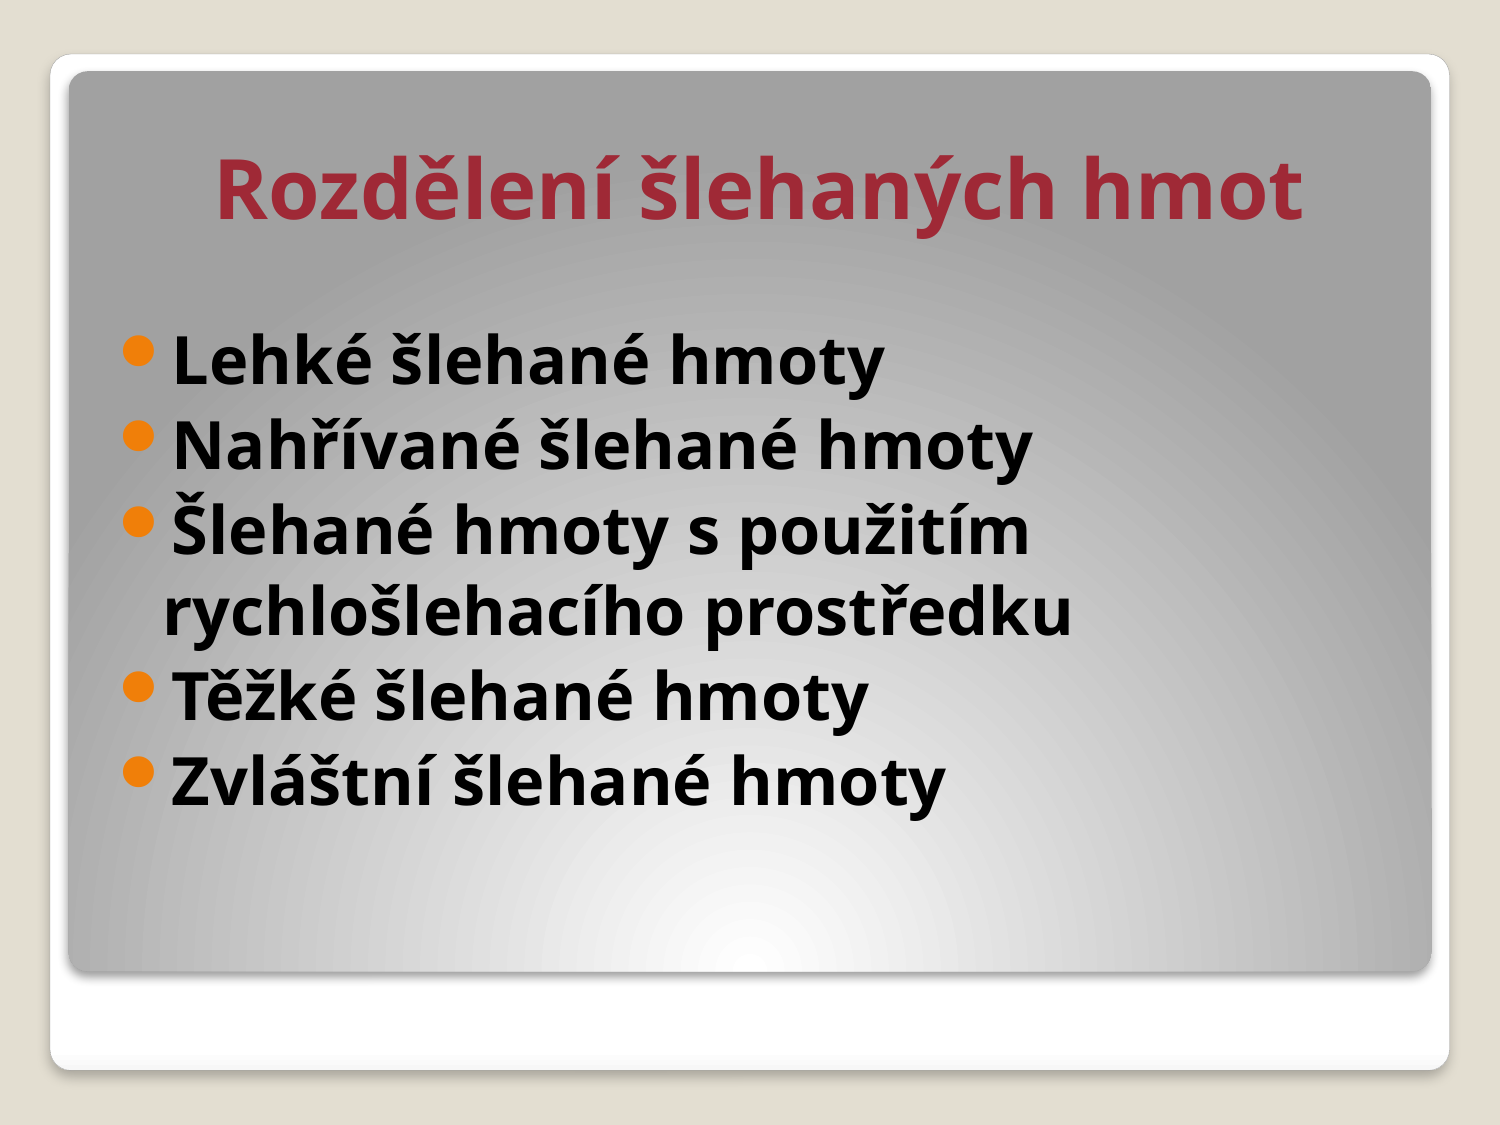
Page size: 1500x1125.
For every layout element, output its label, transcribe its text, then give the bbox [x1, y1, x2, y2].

title Rozdělení šlehaných hmot [88, 66, 1431, 244]
list Lehké šlehané hmoty Nahřívané šlehané hmoty Šlehané hmoty s použitím rychlošlehacího prostředku Těžké šlehané hmoty Zvláštní šlehané hmoty [88, 302, 1431, 990]
